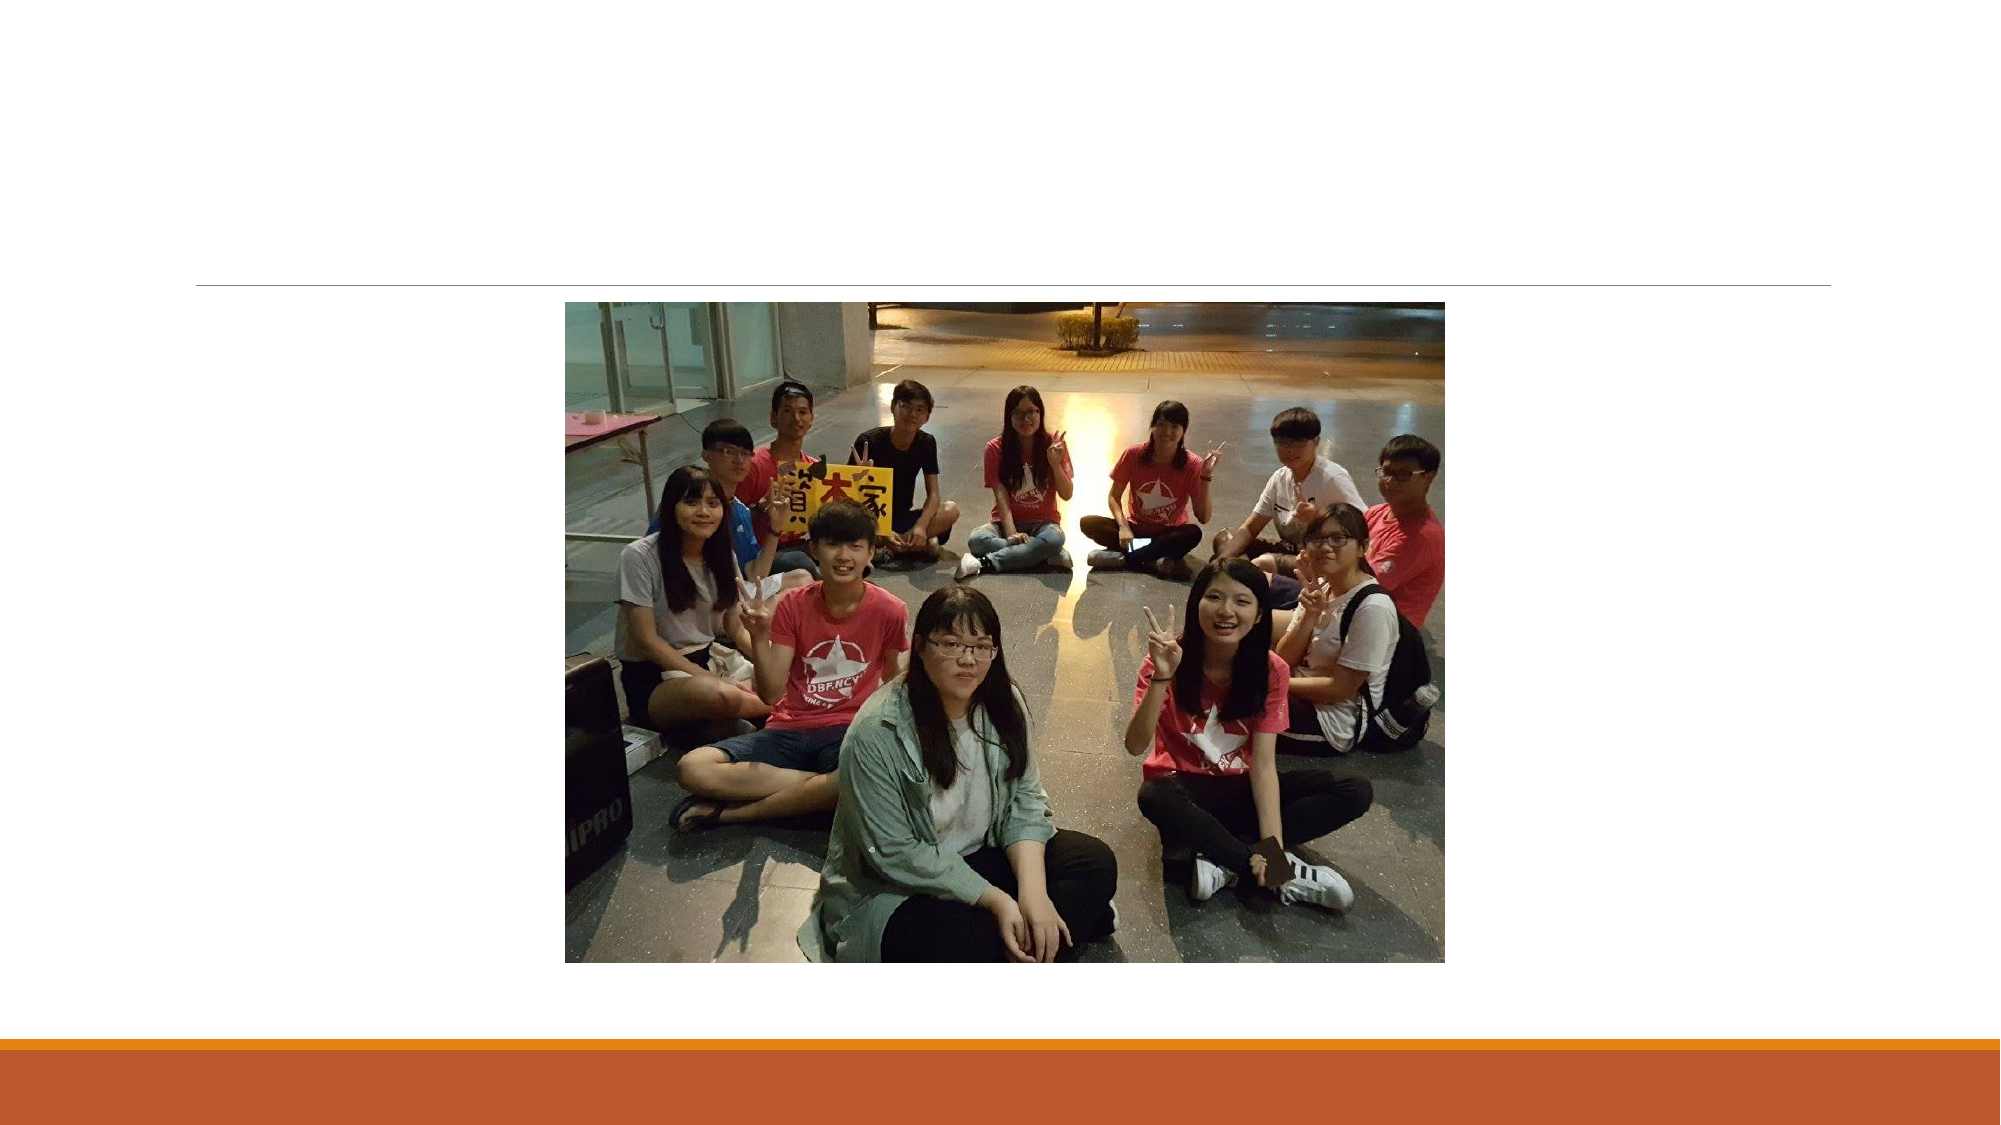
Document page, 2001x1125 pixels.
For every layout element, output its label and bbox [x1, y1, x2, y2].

list [564, 302, 1446, 964]
